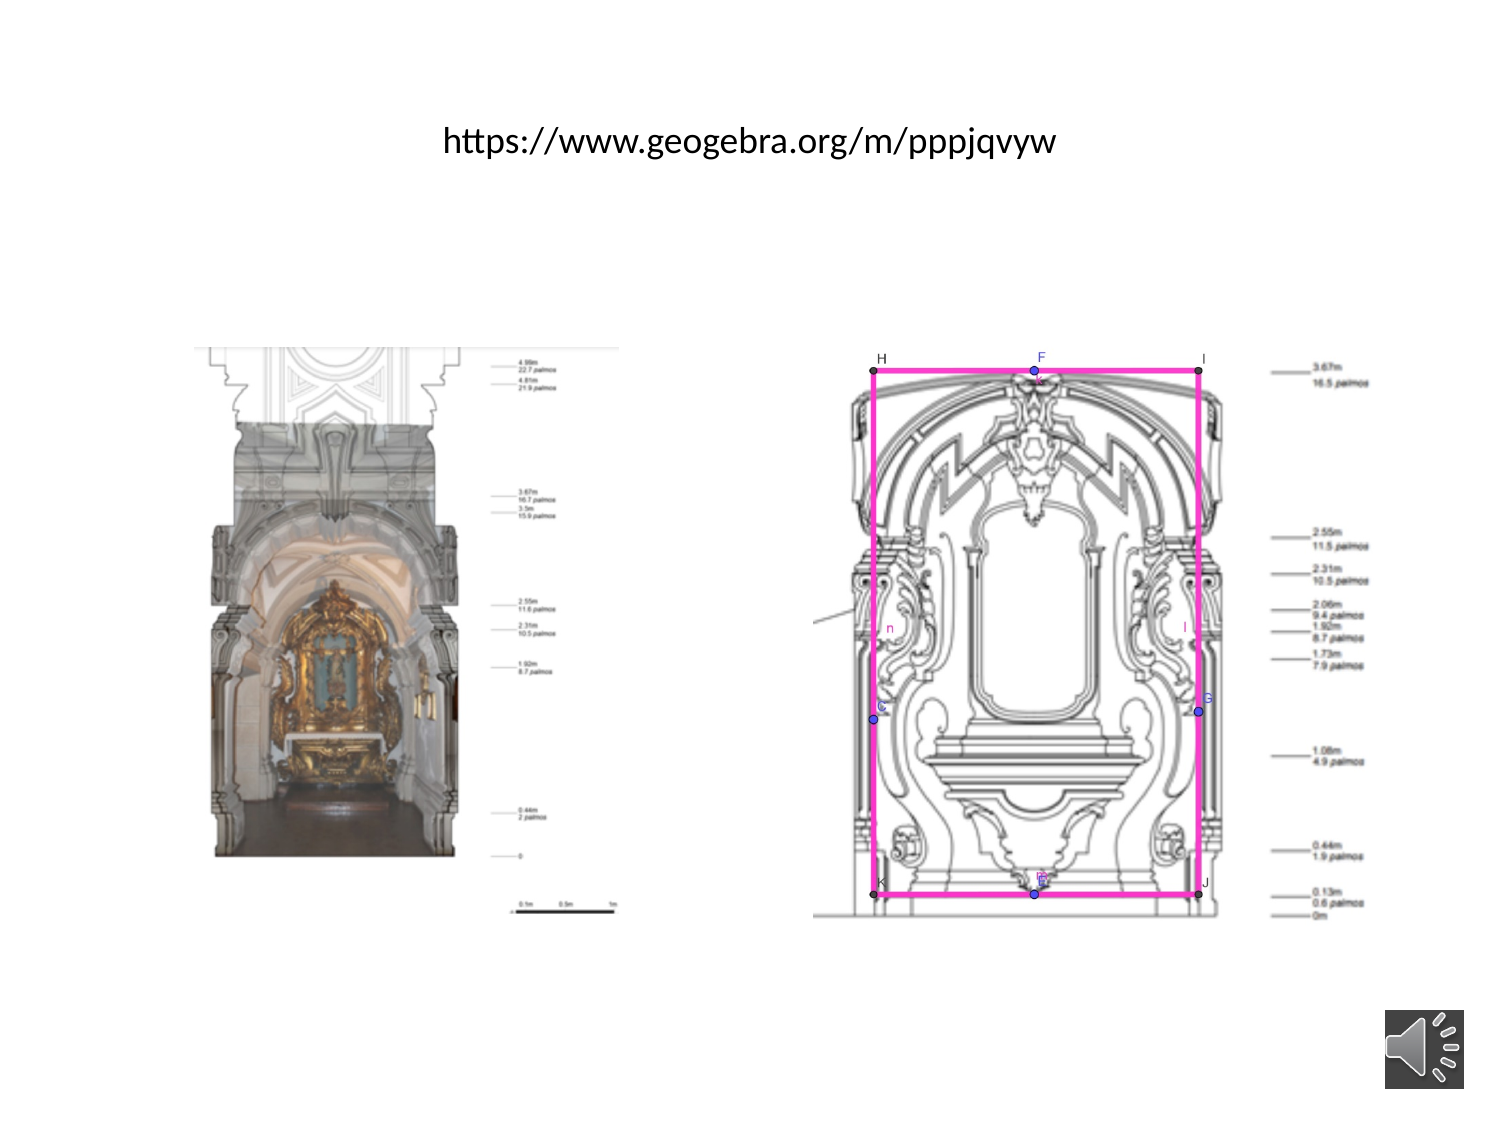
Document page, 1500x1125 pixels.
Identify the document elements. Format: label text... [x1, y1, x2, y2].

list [813, 335, 1375, 932]
picture [1384, 1009, 1465, 1090]
title https://www.geogebra.org/m/pppjqvyw [75, 45, 1425, 233]
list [193, 347, 619, 921]
